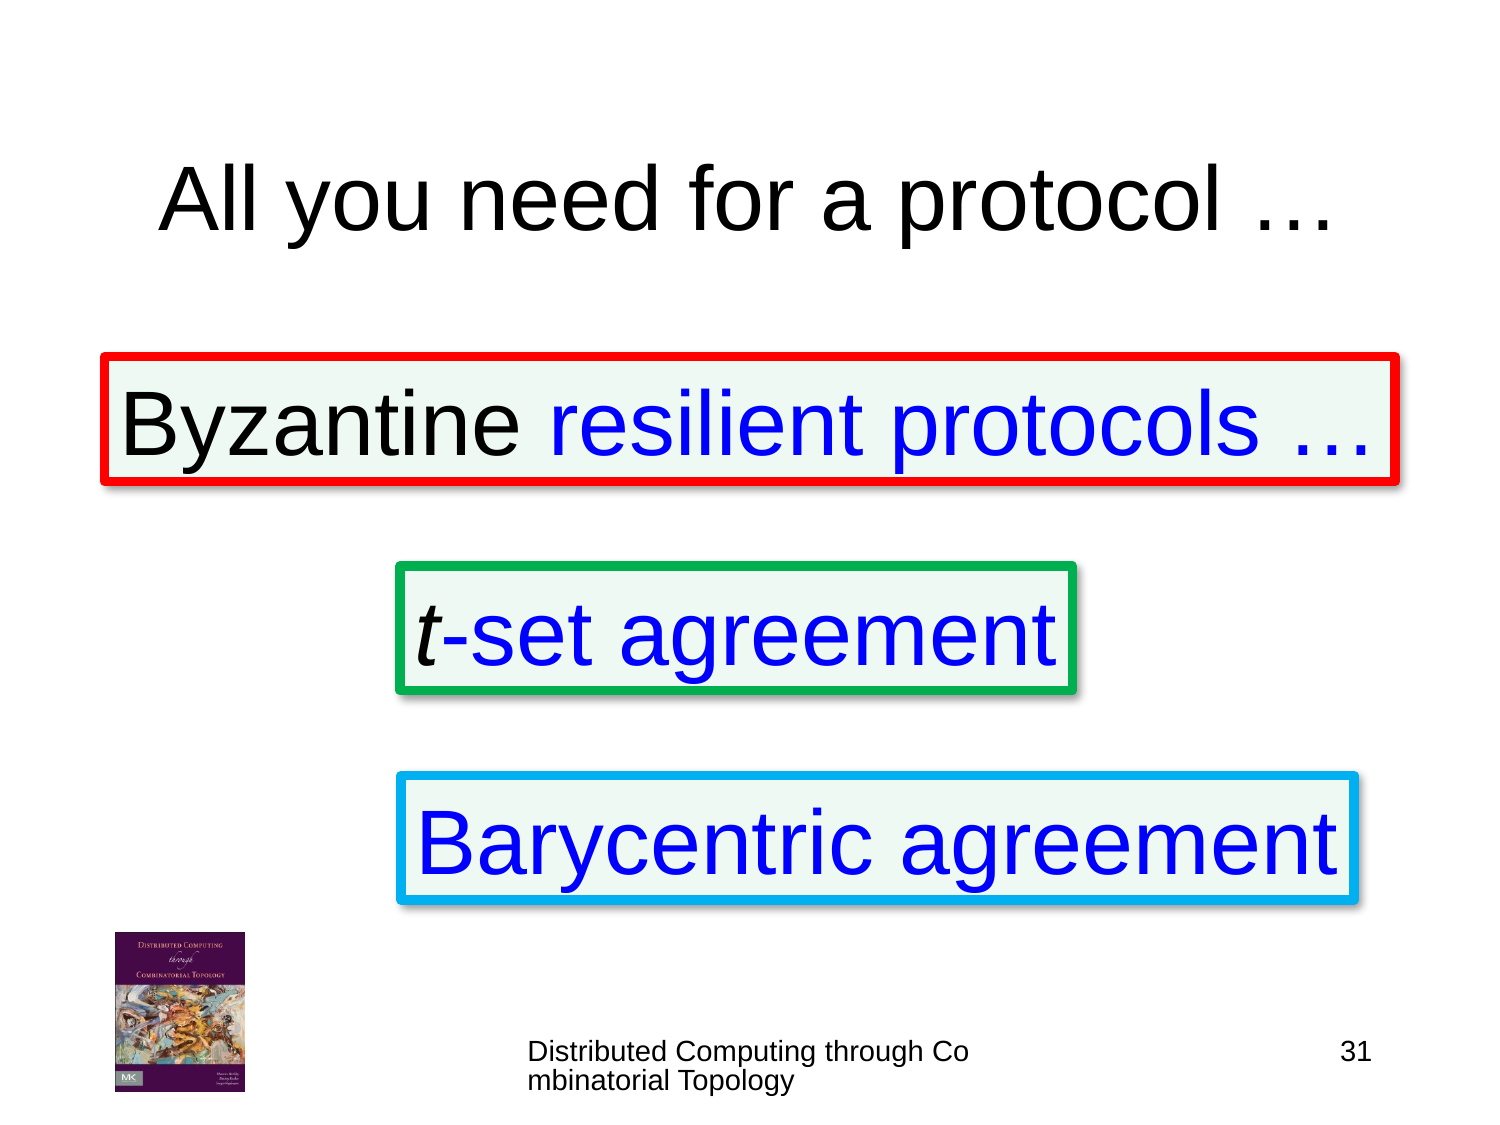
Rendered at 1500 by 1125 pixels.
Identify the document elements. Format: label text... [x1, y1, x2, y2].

picture [115, 932, 245, 1092]
text_box Byzantine resilient protocols … [104, 356, 1395, 482]
text_box Barycentric agreement [401, 775, 1355, 900]
slide_number 31 [1074, 1024, 1388, 1101]
title All you need for a protocol … [112, 99, 1388, 288]
text_box t-set agreement [399, 565, 1073, 691]
footer Distributed Computing through Combinatorial Topology [512, 1024, 988, 1101]
